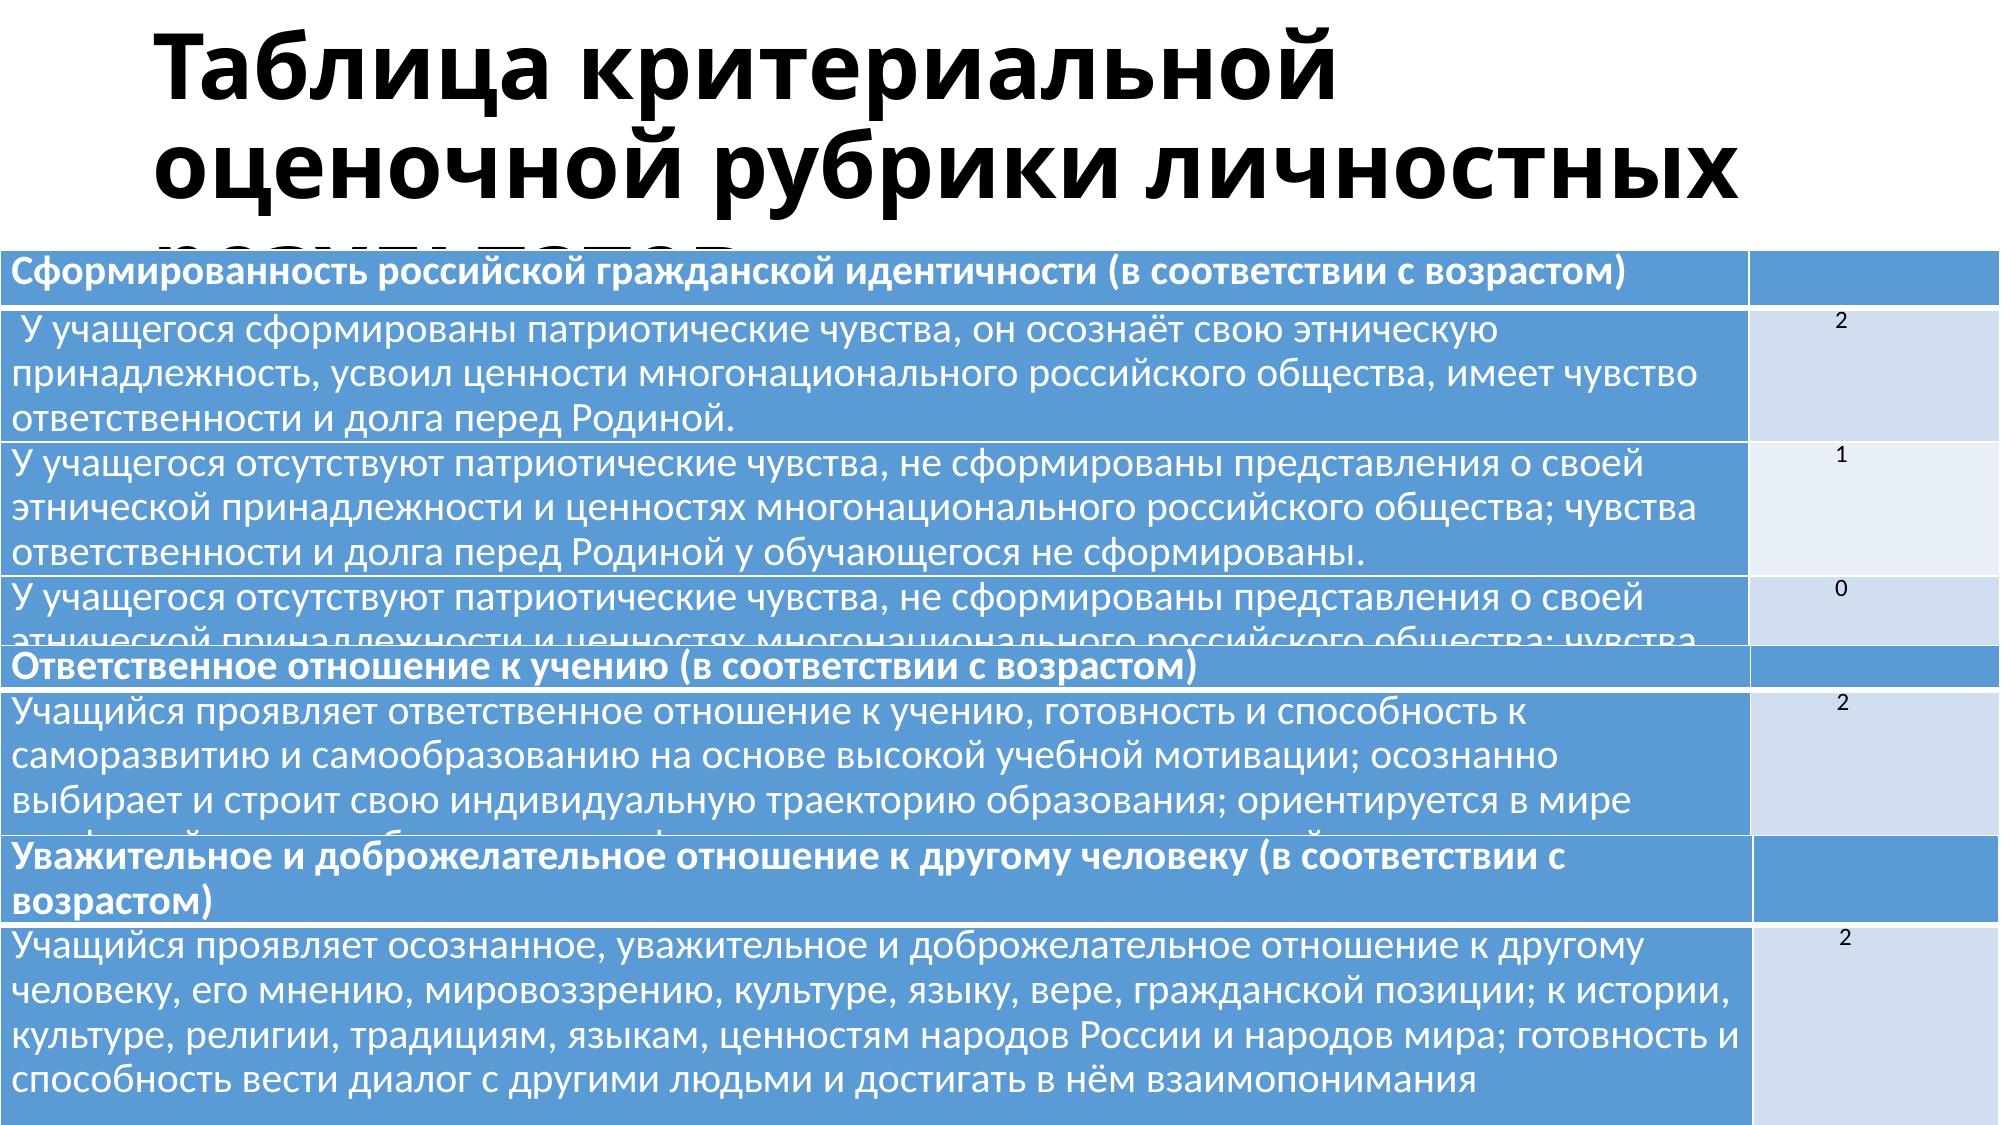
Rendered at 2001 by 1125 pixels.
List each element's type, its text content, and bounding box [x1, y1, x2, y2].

table_cell У учащегося отсутствуют патриотические чувства, не сформированы представления о своей этнической принадлежности и ценностях многонационального российского общества; чувства ответственности и долга перед Родиной у обучающегося не сформированы. [1, 577, 1748, 645]
table_header [1754, 836, 1998, 922]
table_cell У учащегося сформированы патриотические чувства, он осознаёт свою этническую принадлежность, усвоил ценности многонационального российского общества, имеет чувство ответственности и долга перед Родиной. [1, 311, 1748, 441]
title Таблица критериальной оценочной рубрики личностных результатов [137, 59, 1863, 249]
table_cell 1 [1750, 443, 1999, 575]
table_header Уважительное и доброжелательное отношение к другому человеку (в соответствии с возрастом) [1, 836, 1752, 922]
table_header Ответственное отношение к учению (в соответствии с возрастом) [1, 646, 1750, 687]
table_cell У учащегося отсутствуют патриотические чувства, не сформированы представления о своей этнической принадлежности и ценностях многонационального российского общества; чувства ответственности и долга перед Родиной у обучающегося не сформированы. [1, 443, 1748, 575]
table_header [1751, 646, 1999, 687]
table_cell 2 [1750, 311, 1999, 441]
table_cell Учащийся проявляет ответственное отношение к учению, готовность и способность к саморазвитию и самообразованию на основе высокой учебной мотивации; осознанно выбирает и строит свою индивидуальную траекторию образования; ориентируется в мире профессий, имеет собственные профессиональные предпочтения и устойчивые познавательные интересы; уважительно относится к труду. [1, 693, 1750, 835]
table_header Сформированность российской гражданской идентичности (в соответствии с возрастом) [1, 251, 1748, 305]
table_cell 2 [1754, 928, 1998, 1125]
table_header [1750, 251, 1999, 305]
table_cell Учащийся проявляет осознанное, уважительное и доброжелательное отношение к другому человеку, его мнению, мировоззрению, культуре, языку, вере, гражданской позиции; к истории, культуре, религии, традициям, языкам, ценностям народов России и народов мира; готовность и способность вести диалог с другими людьми и достигать в нём взаимопонимания [1, 928, 1752, 1125]
table_cell 2 [1751, 693, 1999, 835]
table_cell 0 [1750, 577, 1999, 645]
